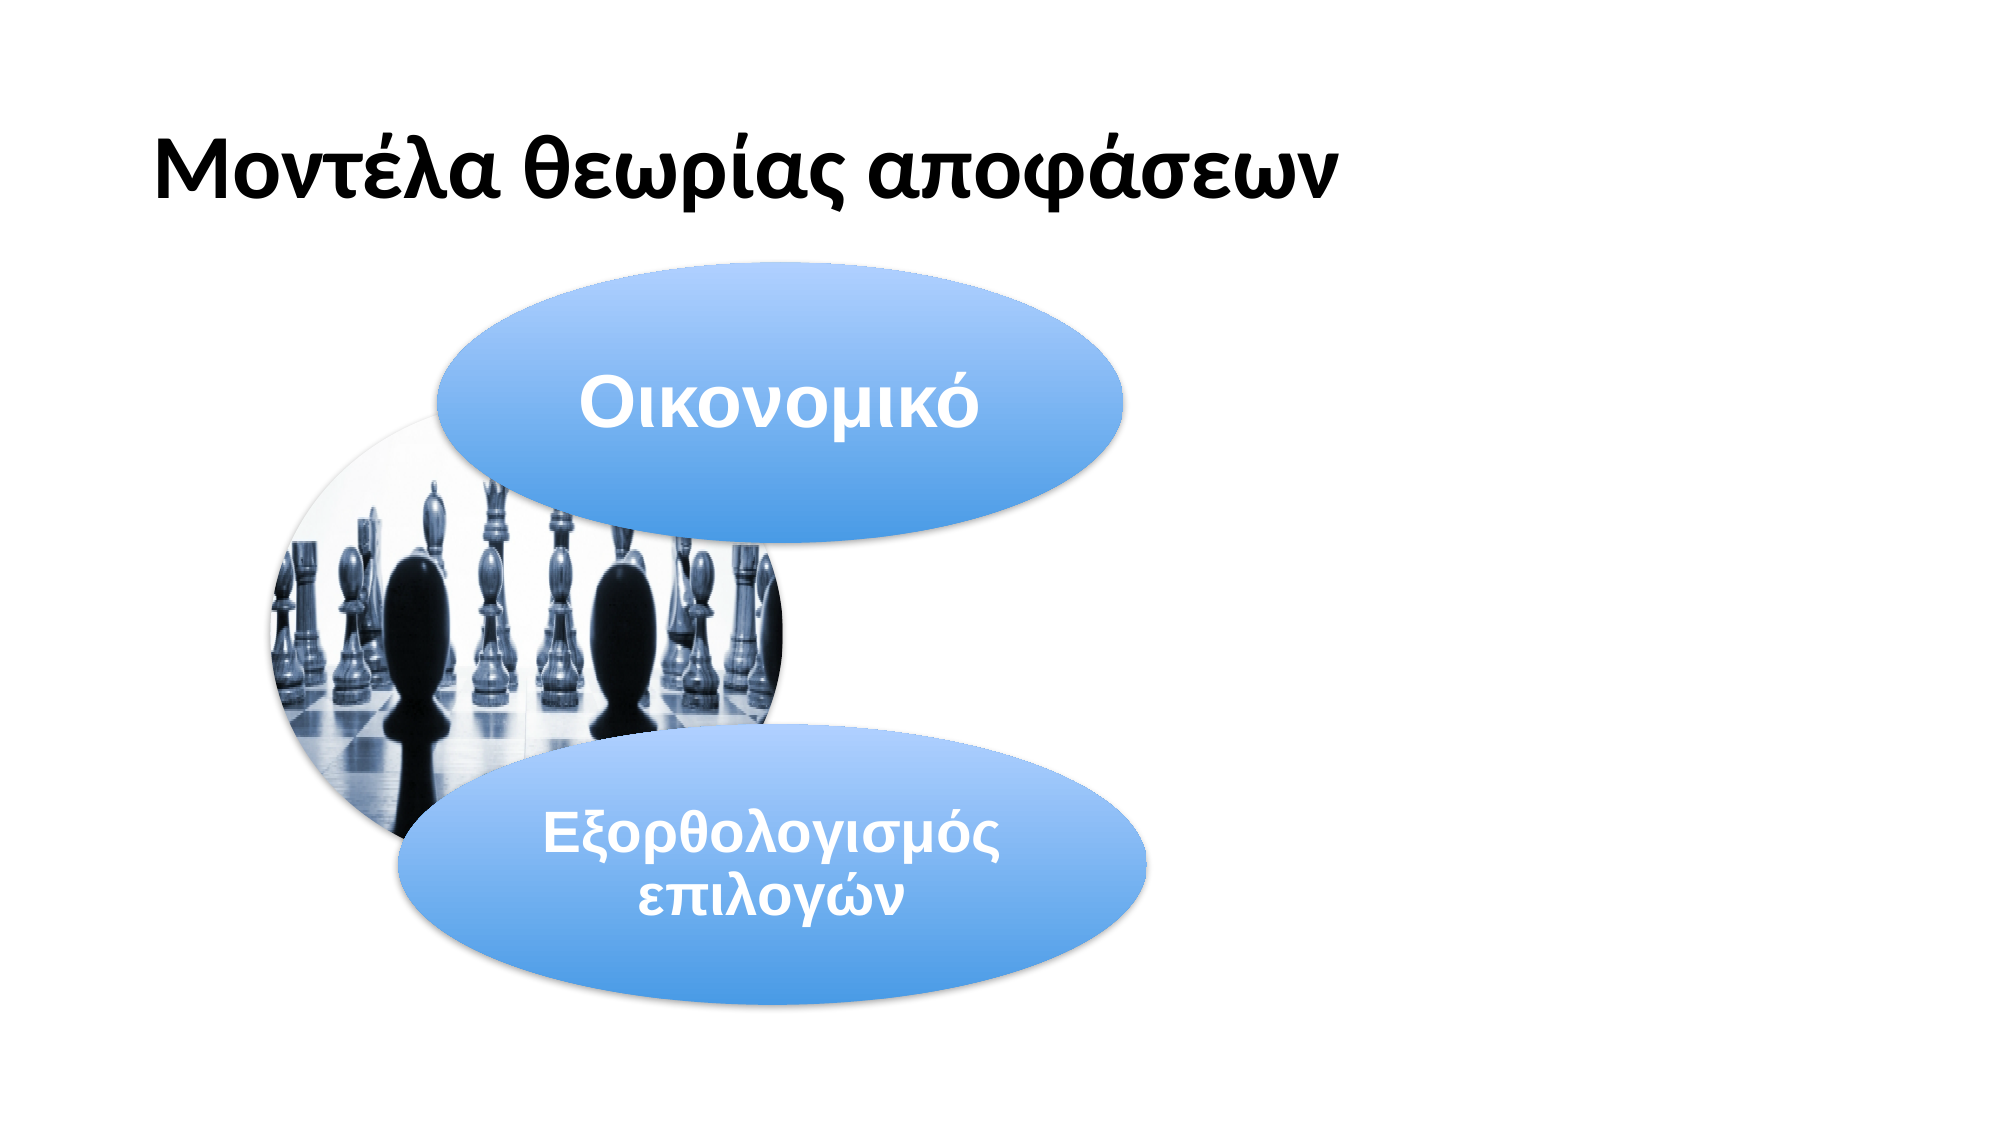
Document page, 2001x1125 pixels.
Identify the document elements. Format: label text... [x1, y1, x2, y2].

title Μοντέλα θεωρίας αποφάσεων [137, 59, 1863, 278]
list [201, 262, 1676, 1006]
